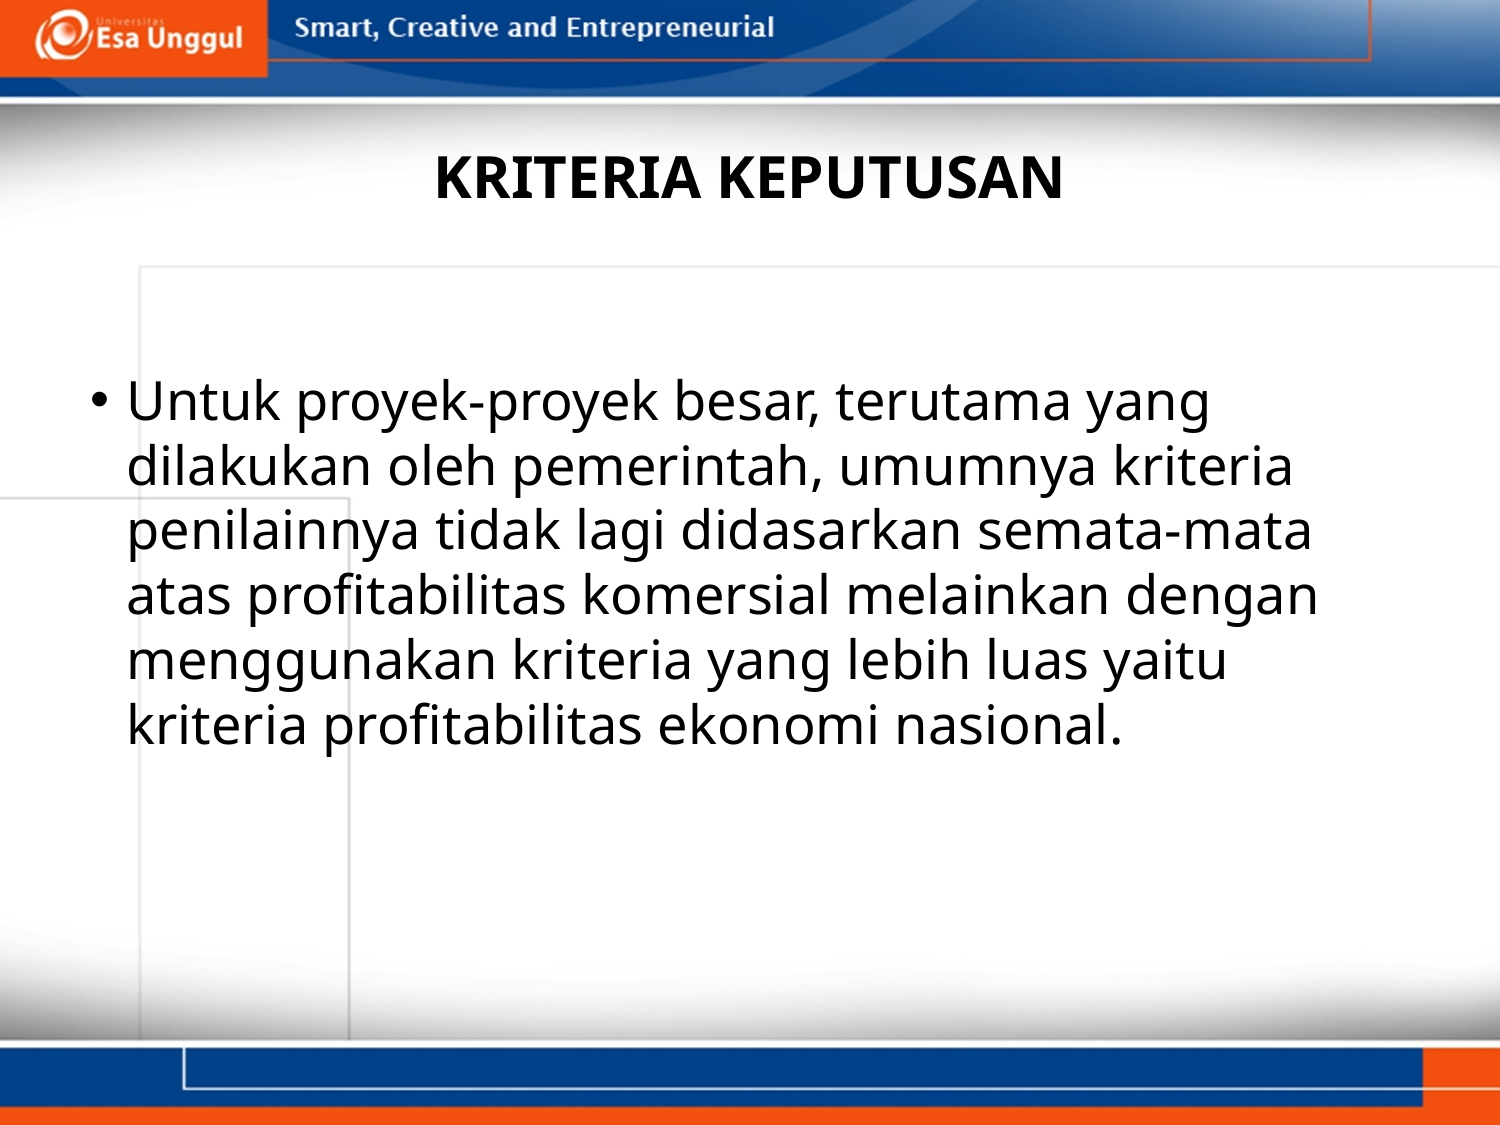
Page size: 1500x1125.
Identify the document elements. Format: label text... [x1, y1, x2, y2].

picture [0, 0, 1500, 1125]
title KRITERIA KEPUTUSAN [75, 99, 1425, 250]
list Untuk proyek-proyek besar, terutama yang dilakukan oleh pemerintah, umumnya kriteria penilainnya tidak lagi didasarkan semata-mata atas profitabilitas komersial melainkan dengan menggunakan kriteria yang lebih luas yaitu kriteria profitabilitas ekonomi nasional. [75, 282, 1425, 1025]
